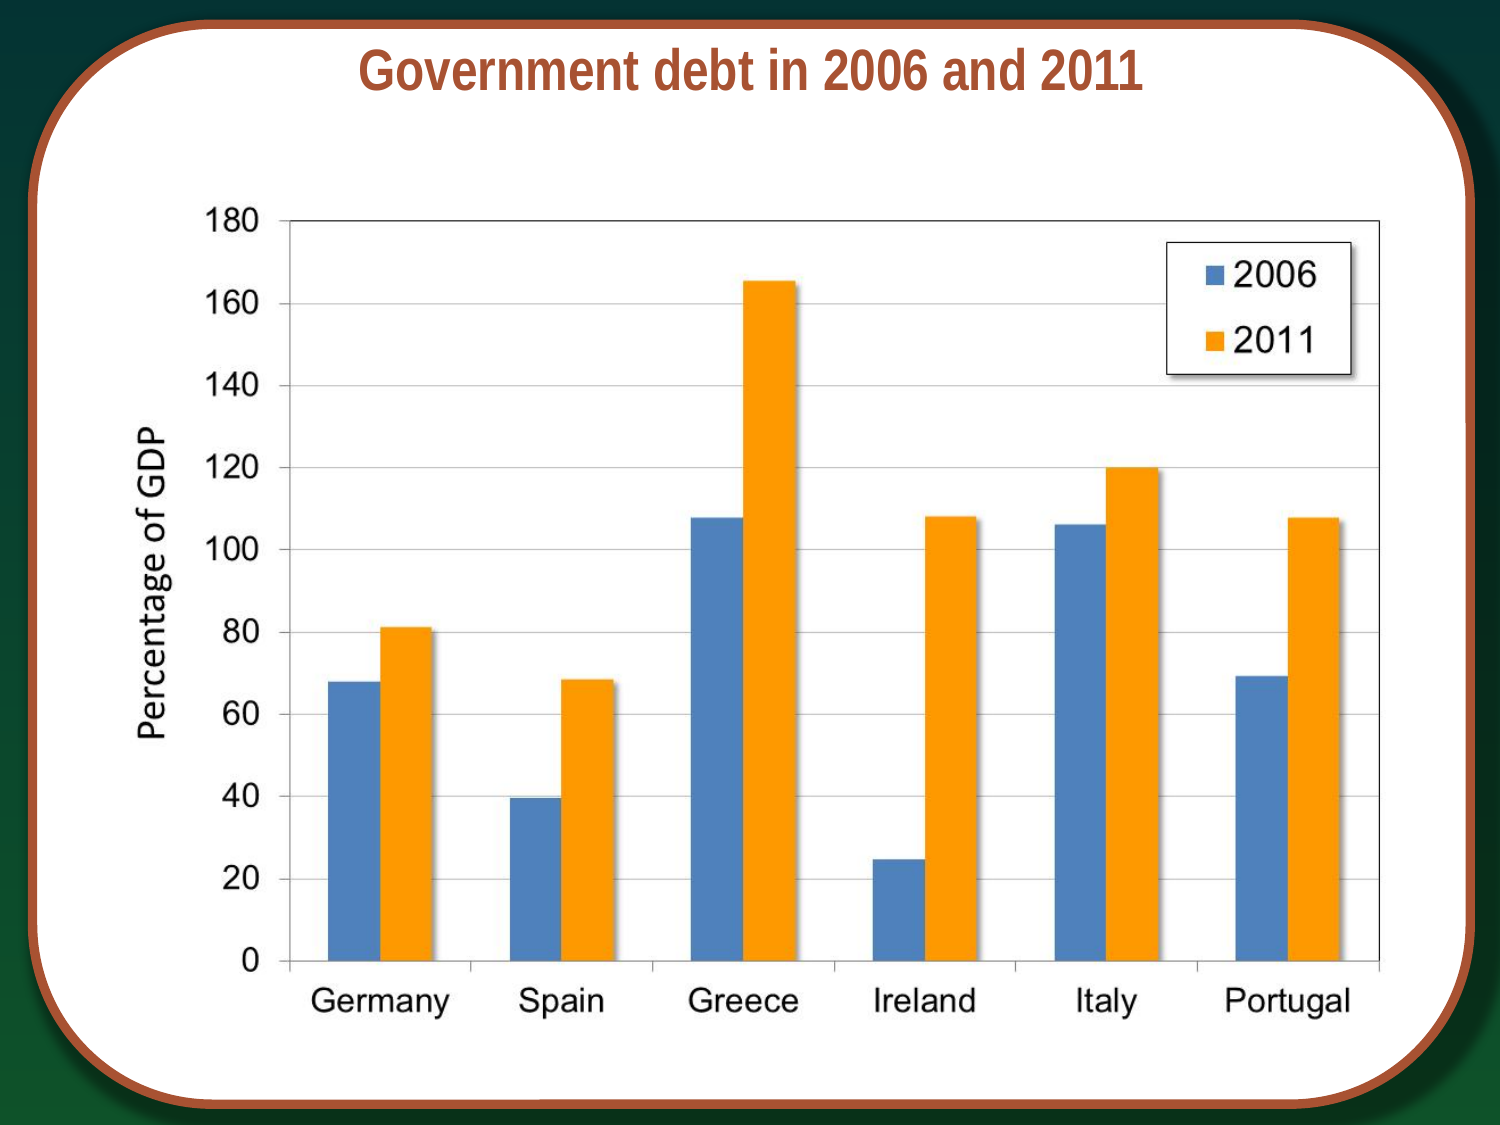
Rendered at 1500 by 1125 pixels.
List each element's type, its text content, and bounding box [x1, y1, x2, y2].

picture [112, 200, 1388, 1022]
title Government debt in 2006 and 2011 [84, 24, 1419, 150]
